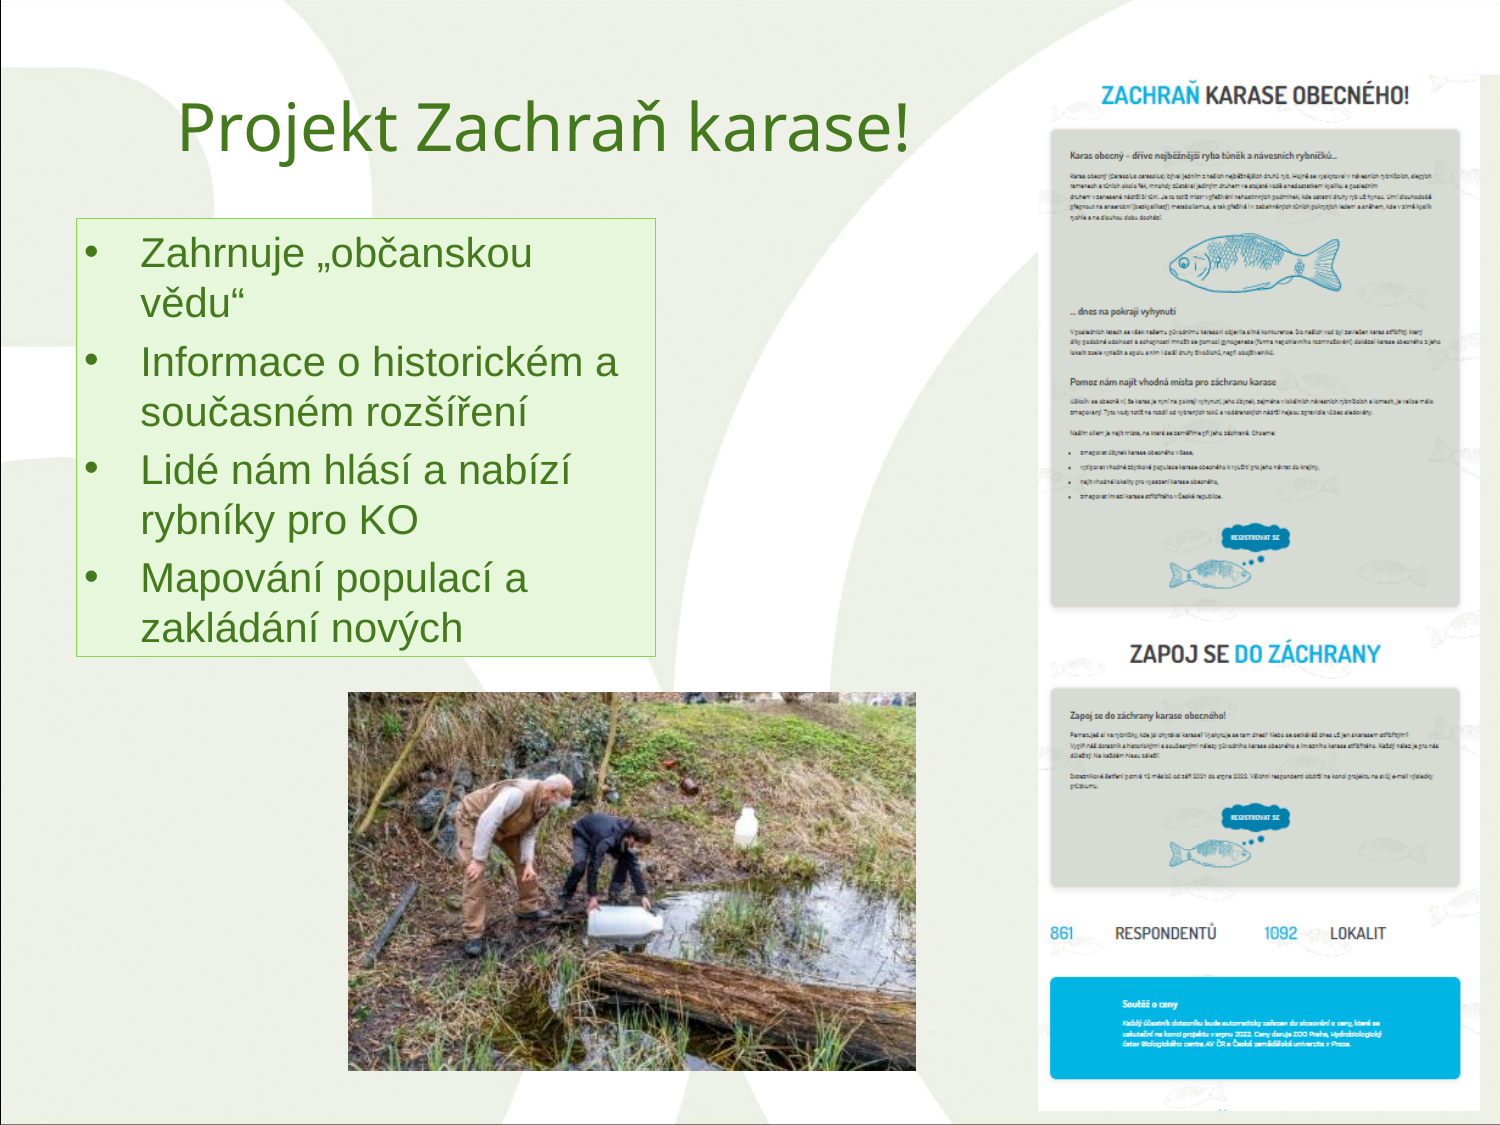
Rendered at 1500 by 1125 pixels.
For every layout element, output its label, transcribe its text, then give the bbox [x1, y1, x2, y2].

title Projekt Zachraň karase! [0, 30, 1220, 219]
picture [1037, 75, 1480, 1111]
picture [0, 0, 1500, 1125]
text_box Zahrnuje „občanskou vědu“ Informace o historickém a současném rozšíření Lidé nám hlásí a nabízí rybníky pro KO Mapování populací a zakládání nových [76, 218, 656, 657]
